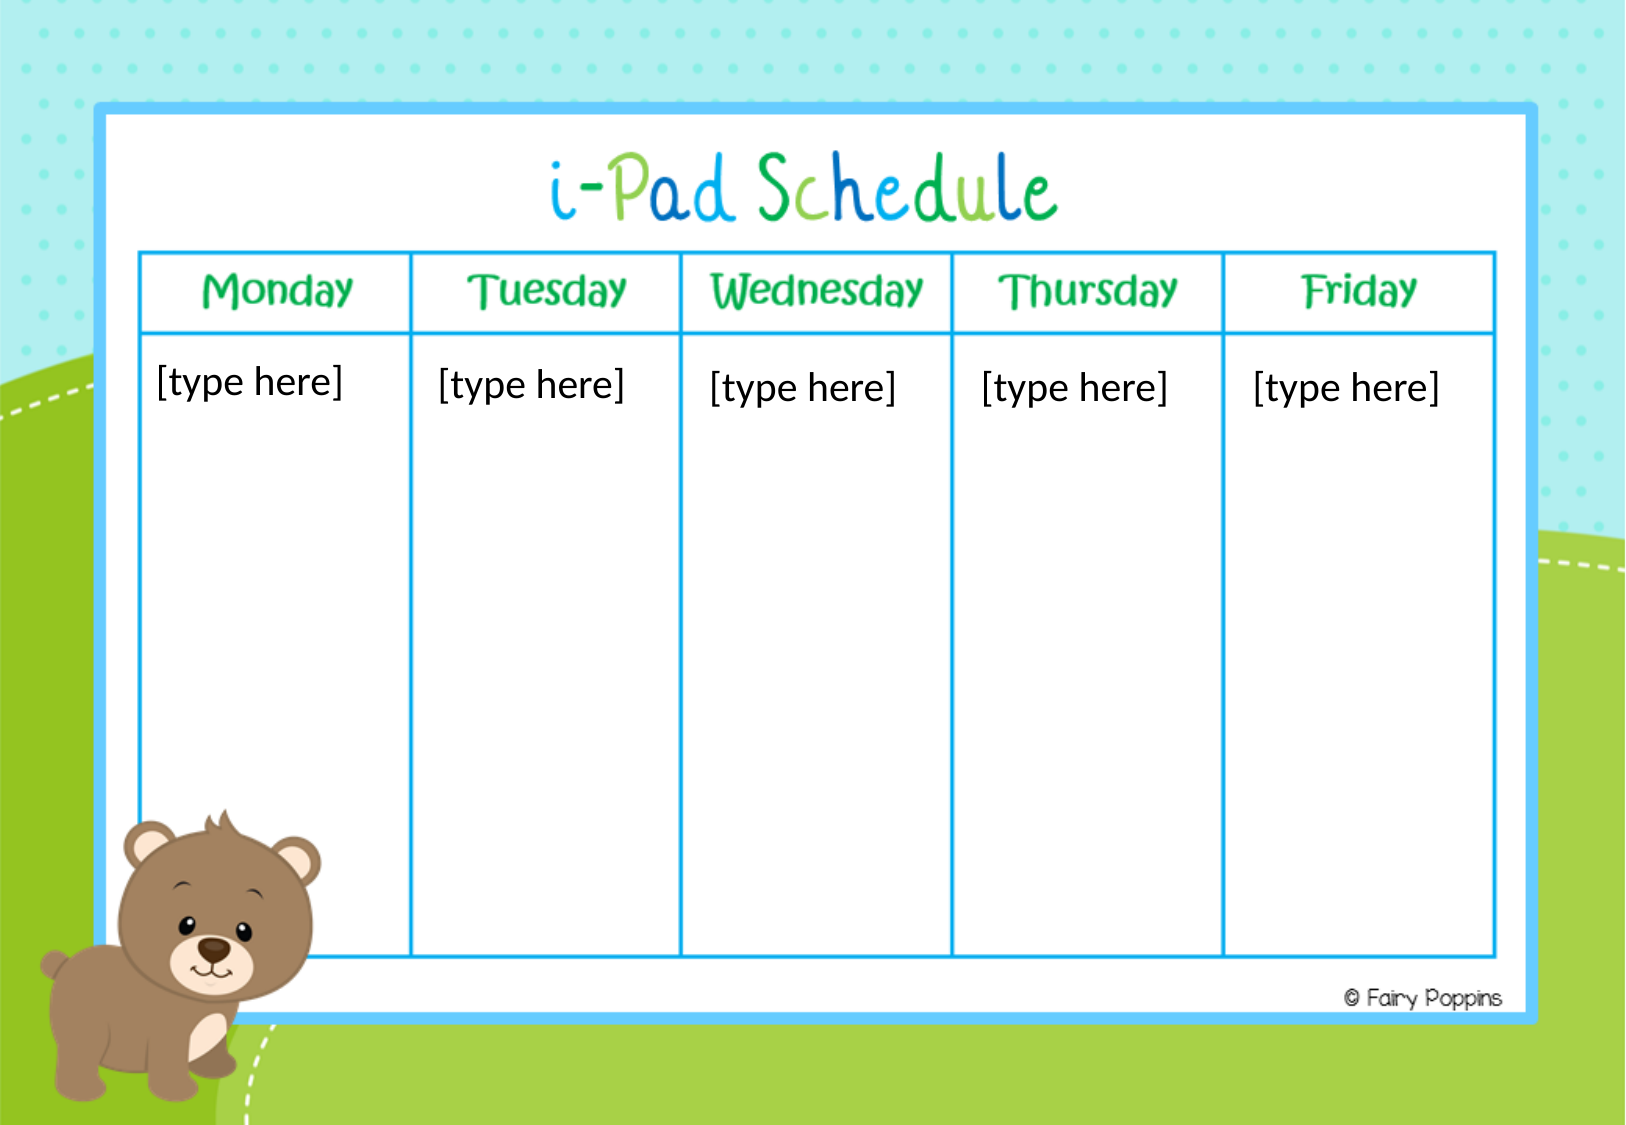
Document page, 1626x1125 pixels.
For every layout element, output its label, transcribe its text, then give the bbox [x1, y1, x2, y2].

text_box [type here] [411, 349, 652, 414]
text_box [type here] [1226, 352, 1467, 417]
text_box [type here] [954, 352, 1196, 417]
text_box [type here] [683, 352, 924, 417]
text_box [type here] [129, 345, 371, 411]
picture [0, 0, 1626, 1125]
